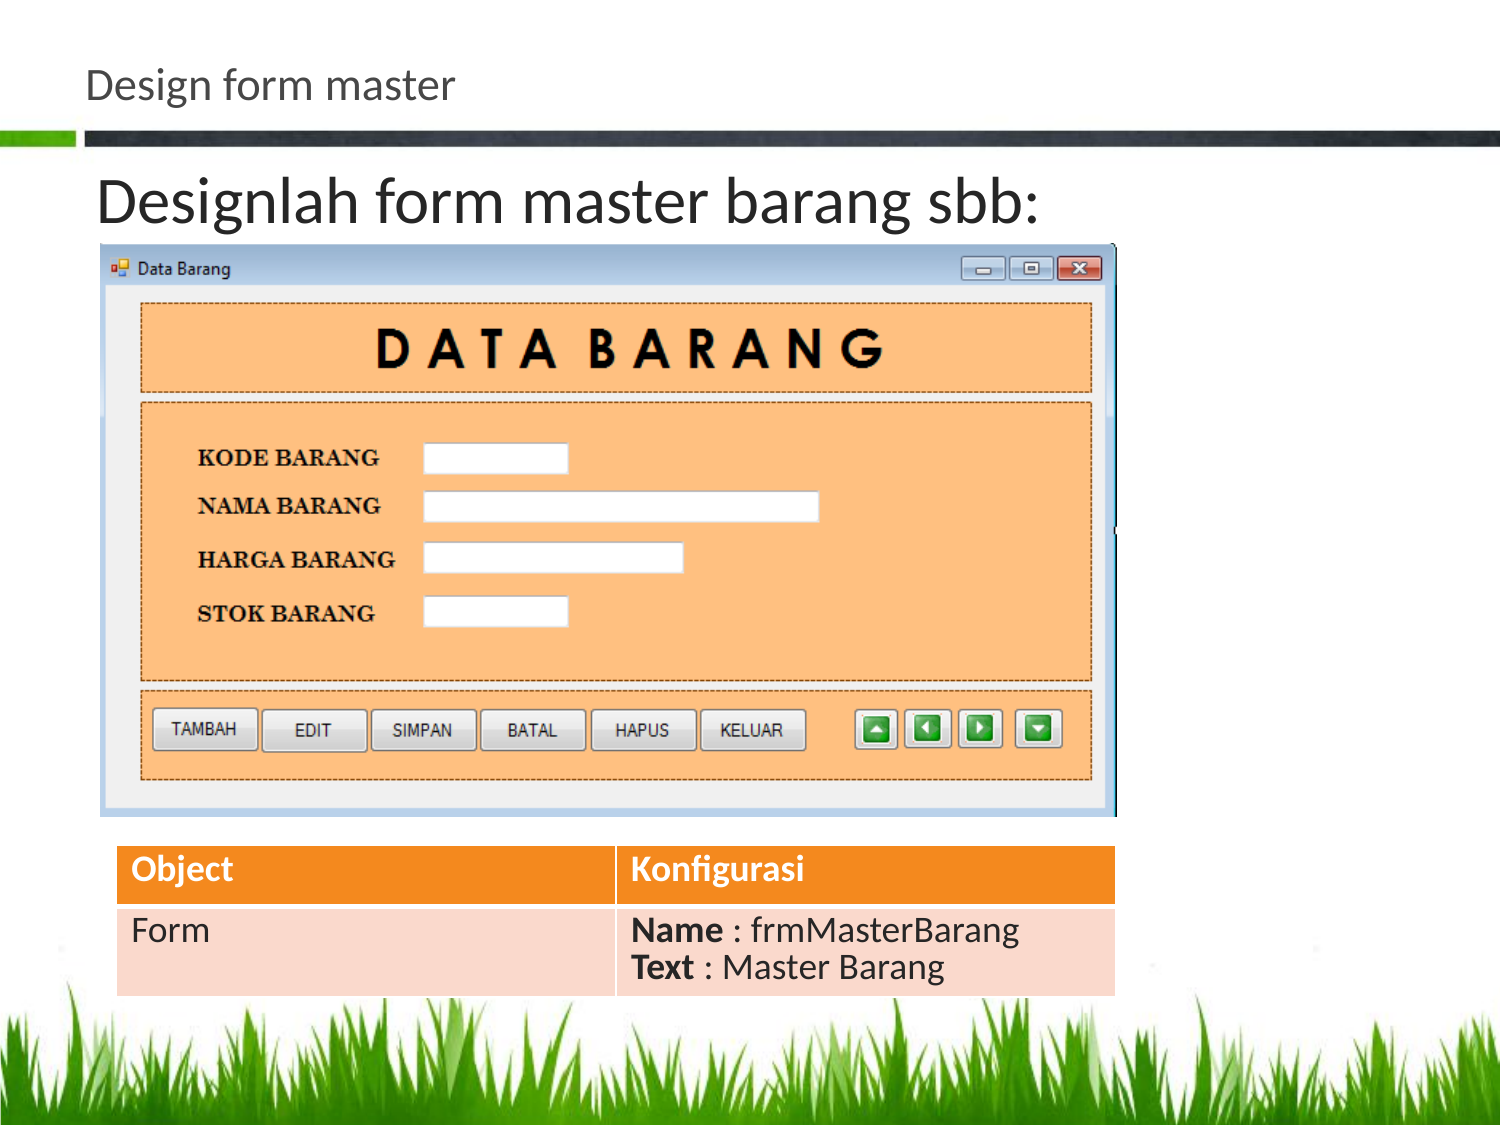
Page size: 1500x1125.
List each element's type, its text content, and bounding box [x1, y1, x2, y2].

title Design form master [70, 46, 1421, 118]
table_header Object [117, 846, 615, 904]
table_cell Name : frmMasterBarang Text : Master Barang [617, 909, 1115, 996]
list Designlah form master barang sbb: [81, 149, 1500, 268]
picture [0, 0, 1500, 1125]
table_cell Form [117, 909, 615, 996]
table_header Konfigurasi [617, 846, 1115, 904]
